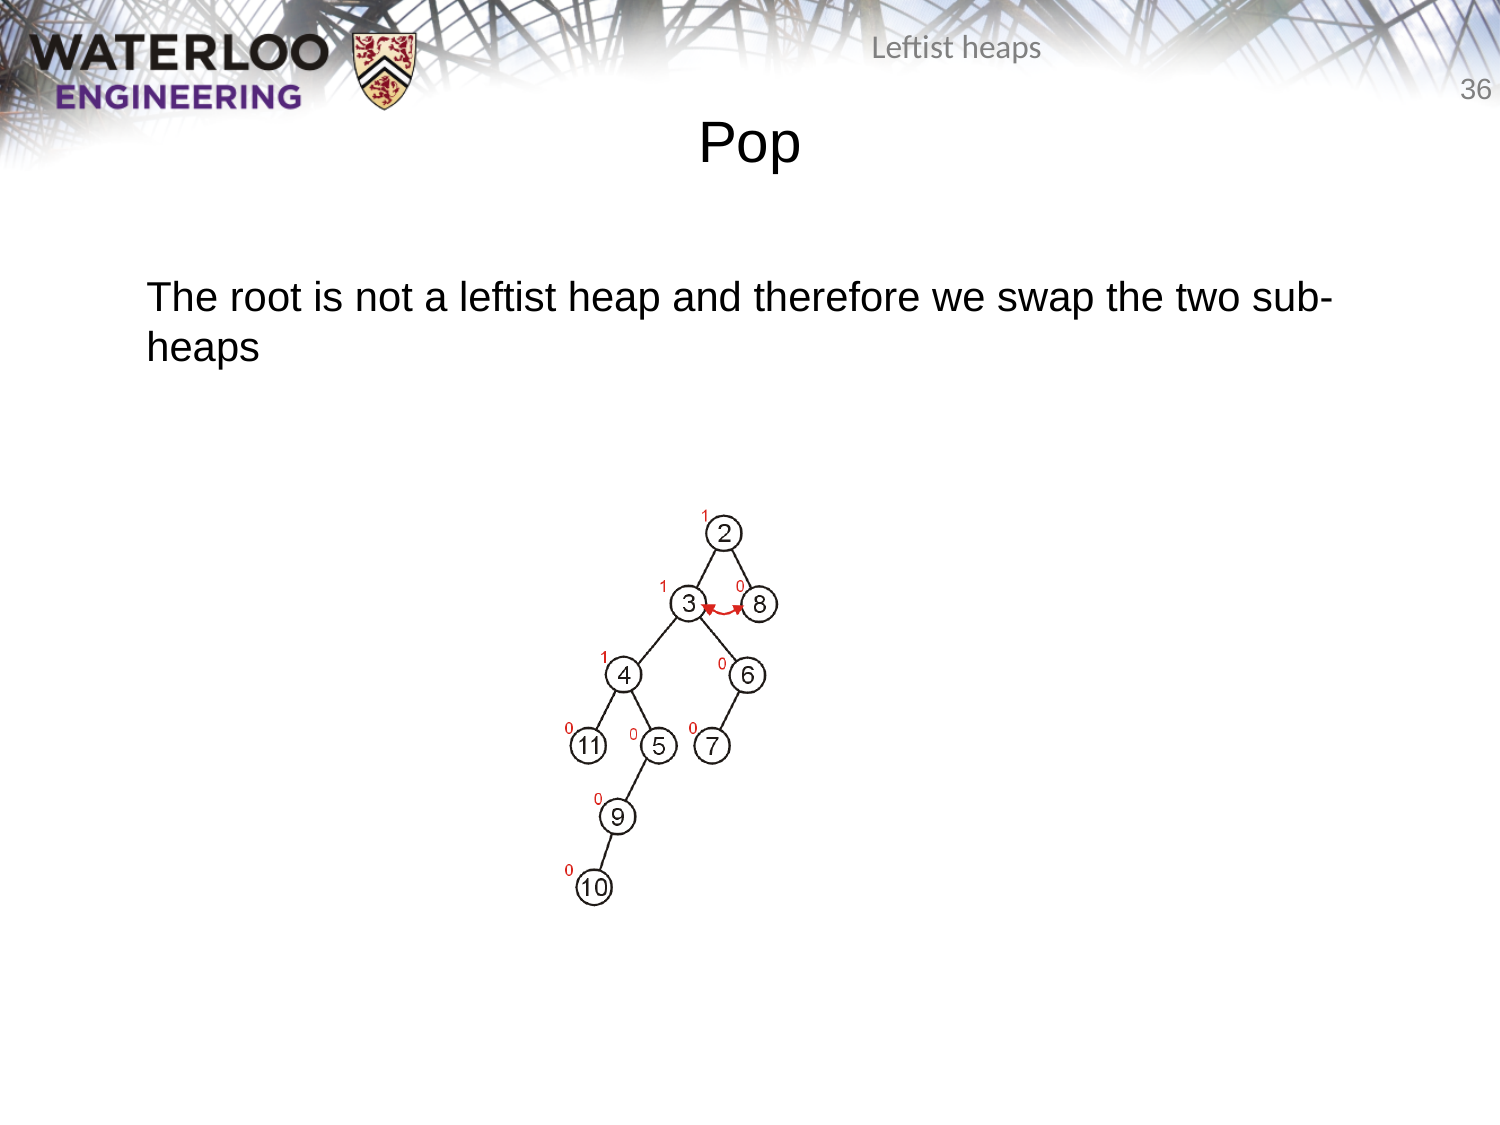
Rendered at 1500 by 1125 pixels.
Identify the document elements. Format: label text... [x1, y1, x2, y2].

title Pop [74, 44, 1426, 233]
list The root is not a leftist heap and therefore we swap the two sub-heaps [74, 262, 1426, 1006]
picture [0, 0, 1500, 1125]
